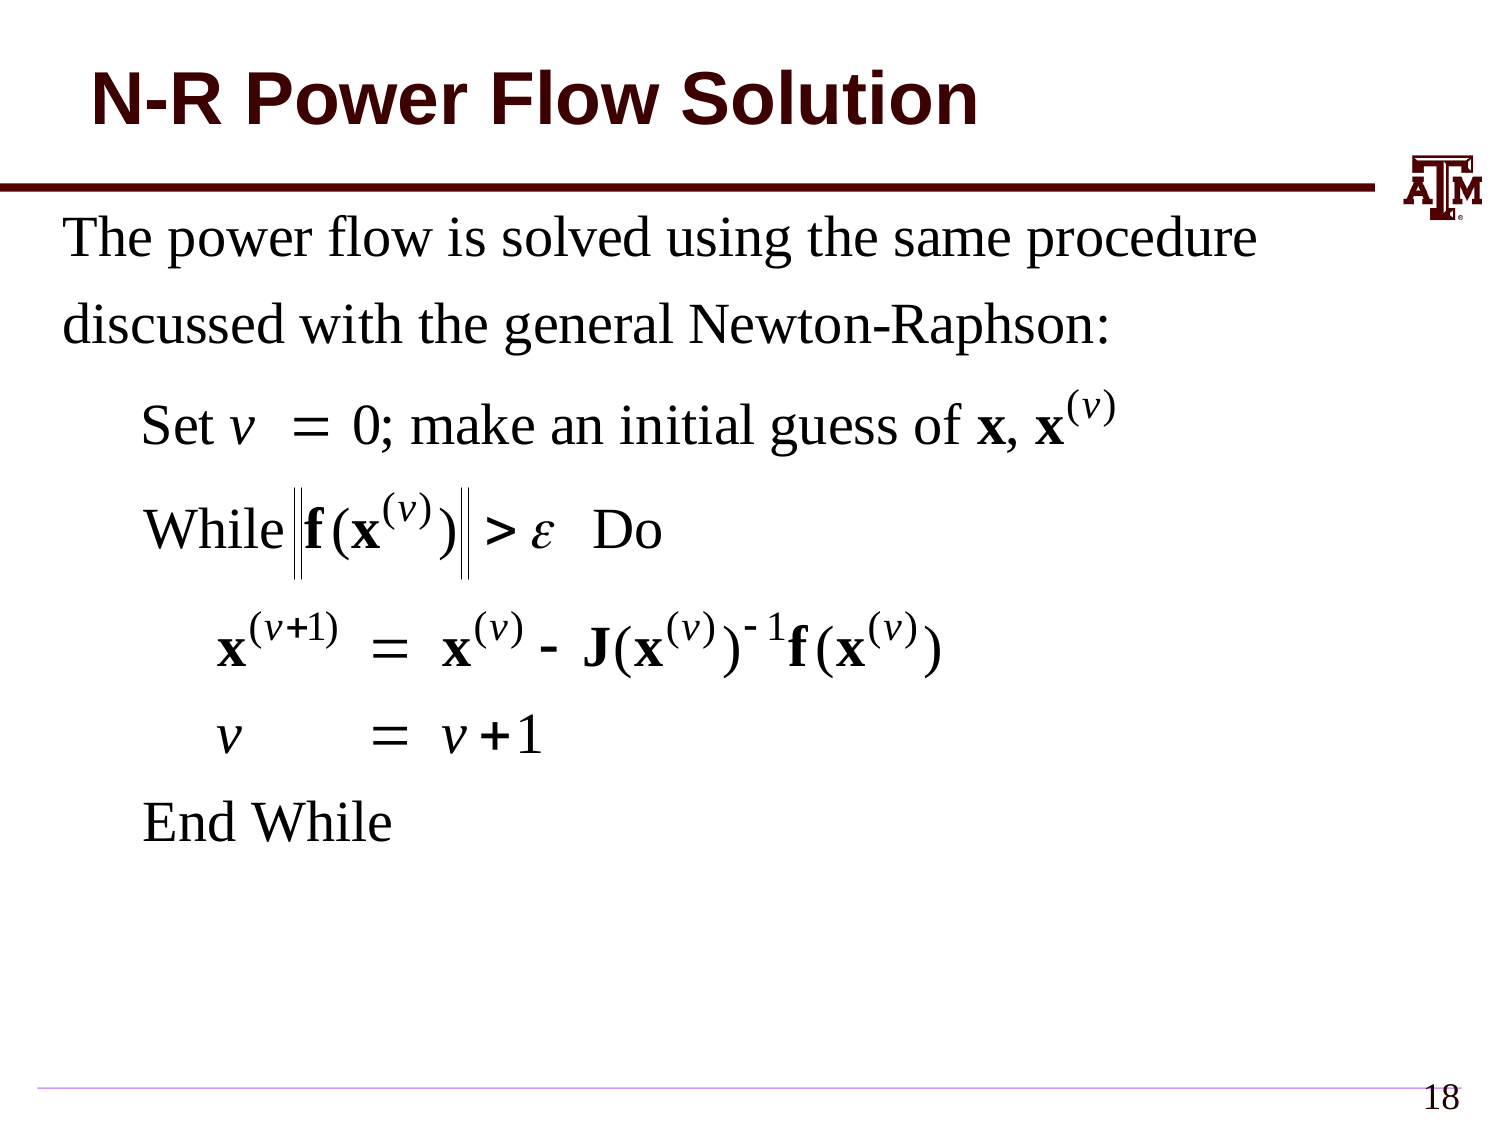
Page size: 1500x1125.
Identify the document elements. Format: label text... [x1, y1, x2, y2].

title N-R Power Flow Solution [74, 12, 1388, 189]
slide_number 17 [1125, 1065, 1475, 1107]
picture [1392, 137, 1493, 238]
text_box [59, 209, 1263, 936]
